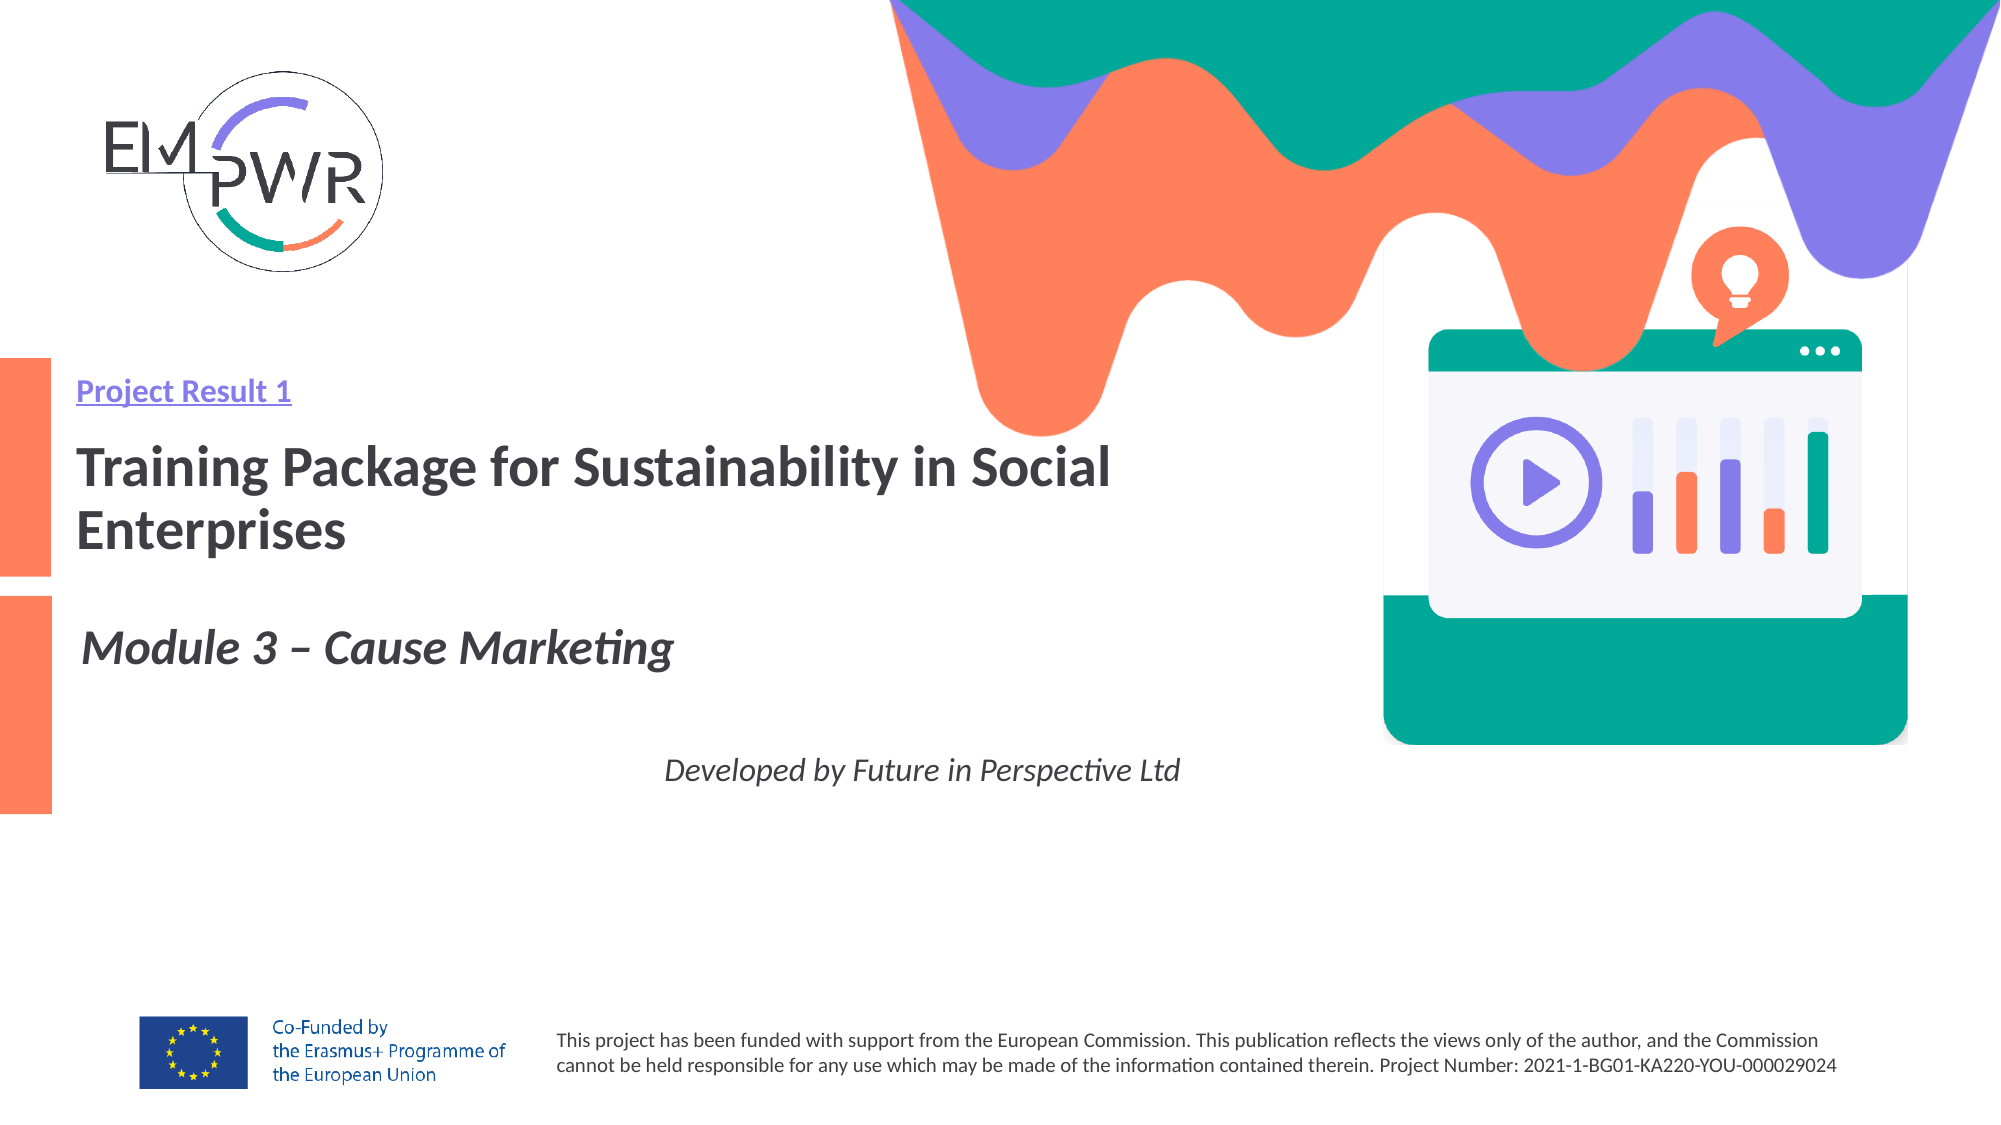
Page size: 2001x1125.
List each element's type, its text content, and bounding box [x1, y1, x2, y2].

picture [137, 1013, 513, 1091]
picture [106, 71, 383, 272]
picture [888, 0, 2001, 745]
title Project Result 1 Training Package for Sustainability in Social Enterprises [61, 358, 1196, 578]
subtitle Module 3 – Cause Marketing Developed by Future in Perspective Ltd [65, 599, 1197, 812]
